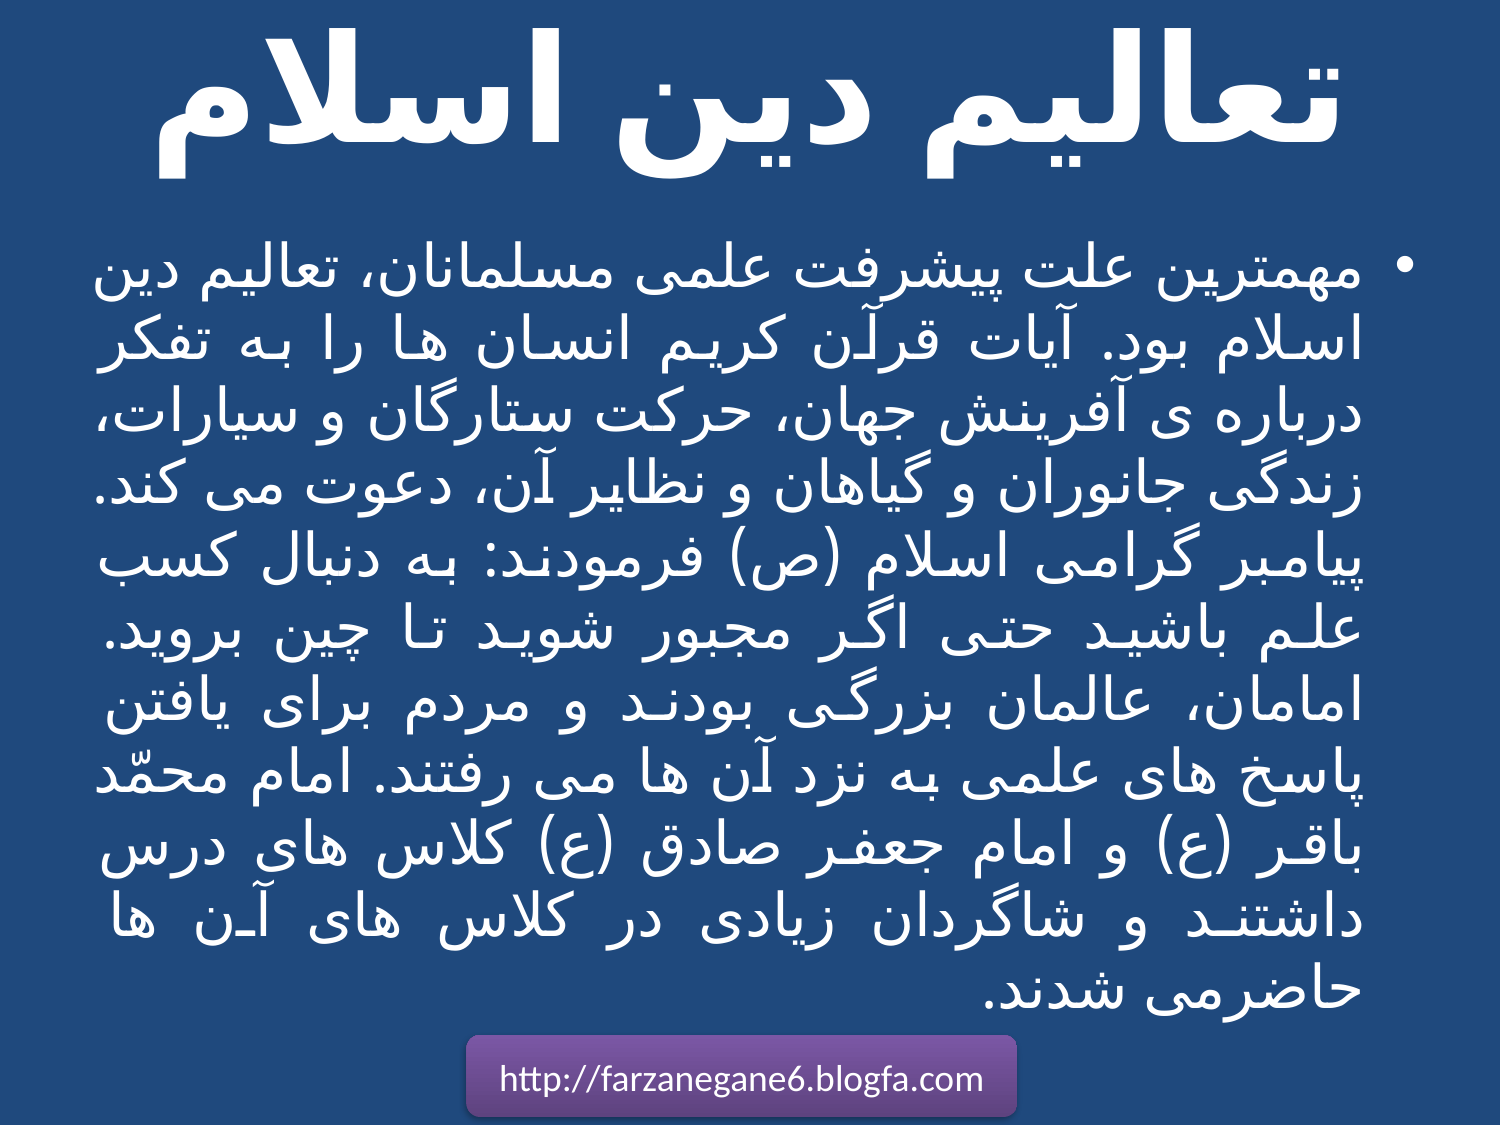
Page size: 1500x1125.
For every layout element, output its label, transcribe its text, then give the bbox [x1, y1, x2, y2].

list مهمترین علت پیشرفت علمی مسلمانان، تعالیم دین اسلام بود. آیات قرآن كریم انسان ها را به تفكر درباره ی آفرینش جهان، حركت ستارگان و سیارات، زندگی جانوران و گیاهان و نظایر آن، دعوت می كند. پیامبر گرامی اسلام (ص) فرمودند: به دنبال كسب علم باشید حتی اگر مجبور شوید تا چین بروید. امامان، عالمان بزرگی بودند و مردم برای یافتن پاسخ های علمی به نزد آن ها می رفتند. امام محمّد باقر (ع) و امام جعفر صادق (ع) كلاس های درس داشتند و شاگردان زیادی در كلاس های آن ها حاضرمی شدند. [75, 219, 1425, 1035]
text_box http://farzanegane6.blogfa.com [466, 1034, 1018, 1118]
title تعالیم دین اسلام [75, 7, 1425, 159]
